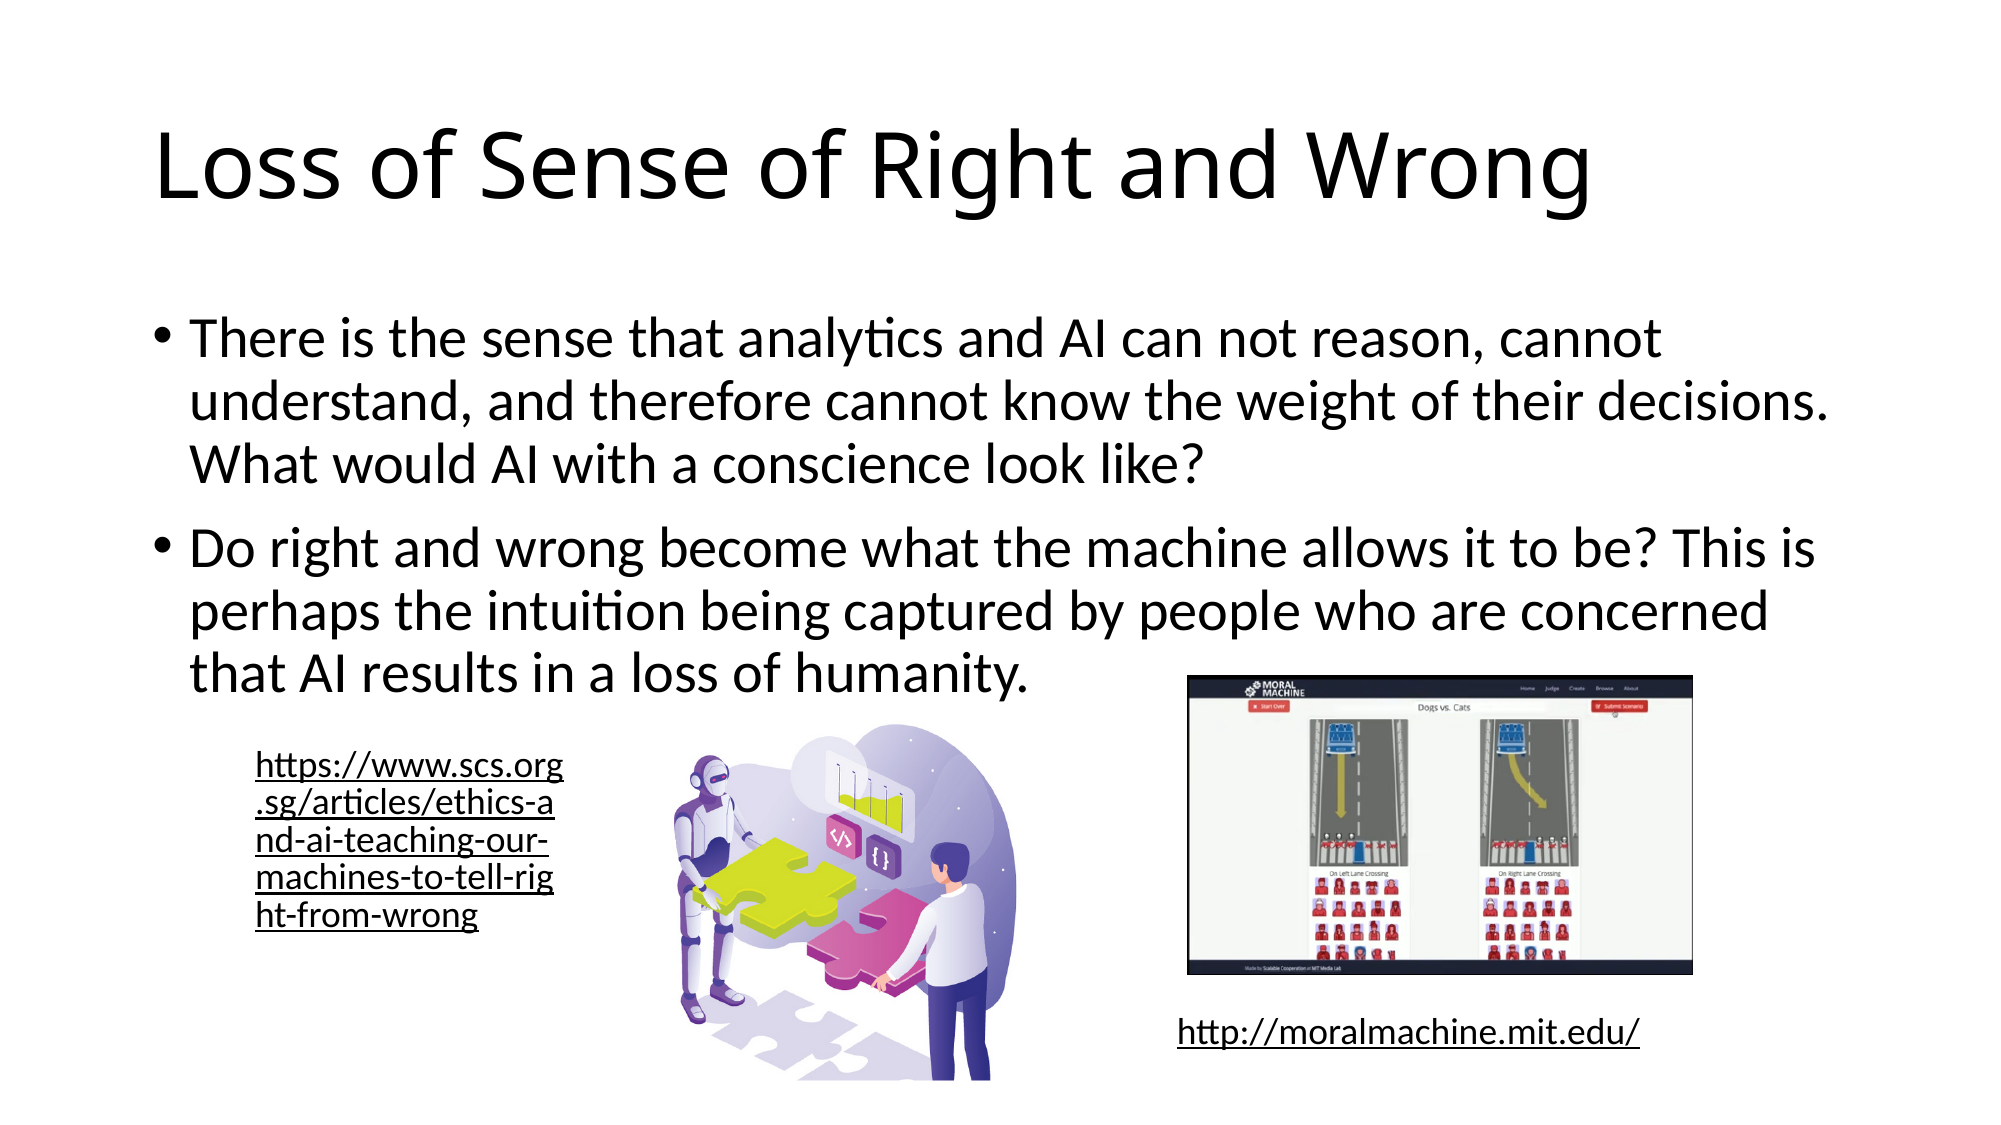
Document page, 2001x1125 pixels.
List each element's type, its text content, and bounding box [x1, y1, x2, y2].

title Loss of Sense of Right and Wrong [137, 59, 1863, 278]
picture [661, 716, 1033, 1081]
picture [1187, 675, 1693, 975]
list There is the sense that analytics and AI can not reason, cannot understand, and therefore cannot know the weight of their decisions. What would AI with a conscience look like? Do right and wrong become what the machine allows it to be? This is perhaps the intuition being captured by people who are concerned that AI results in a loss of humanity. [137, 299, 1863, 1014]
text_box http://moralmachine.mit.edu/ [1162, 999, 2000, 1059]
text_box https://www.scs.org.sg/articles/ethics-and-ai-teaching-our-machines-to-tell-right-from-wrong [240, 732, 585, 838]
